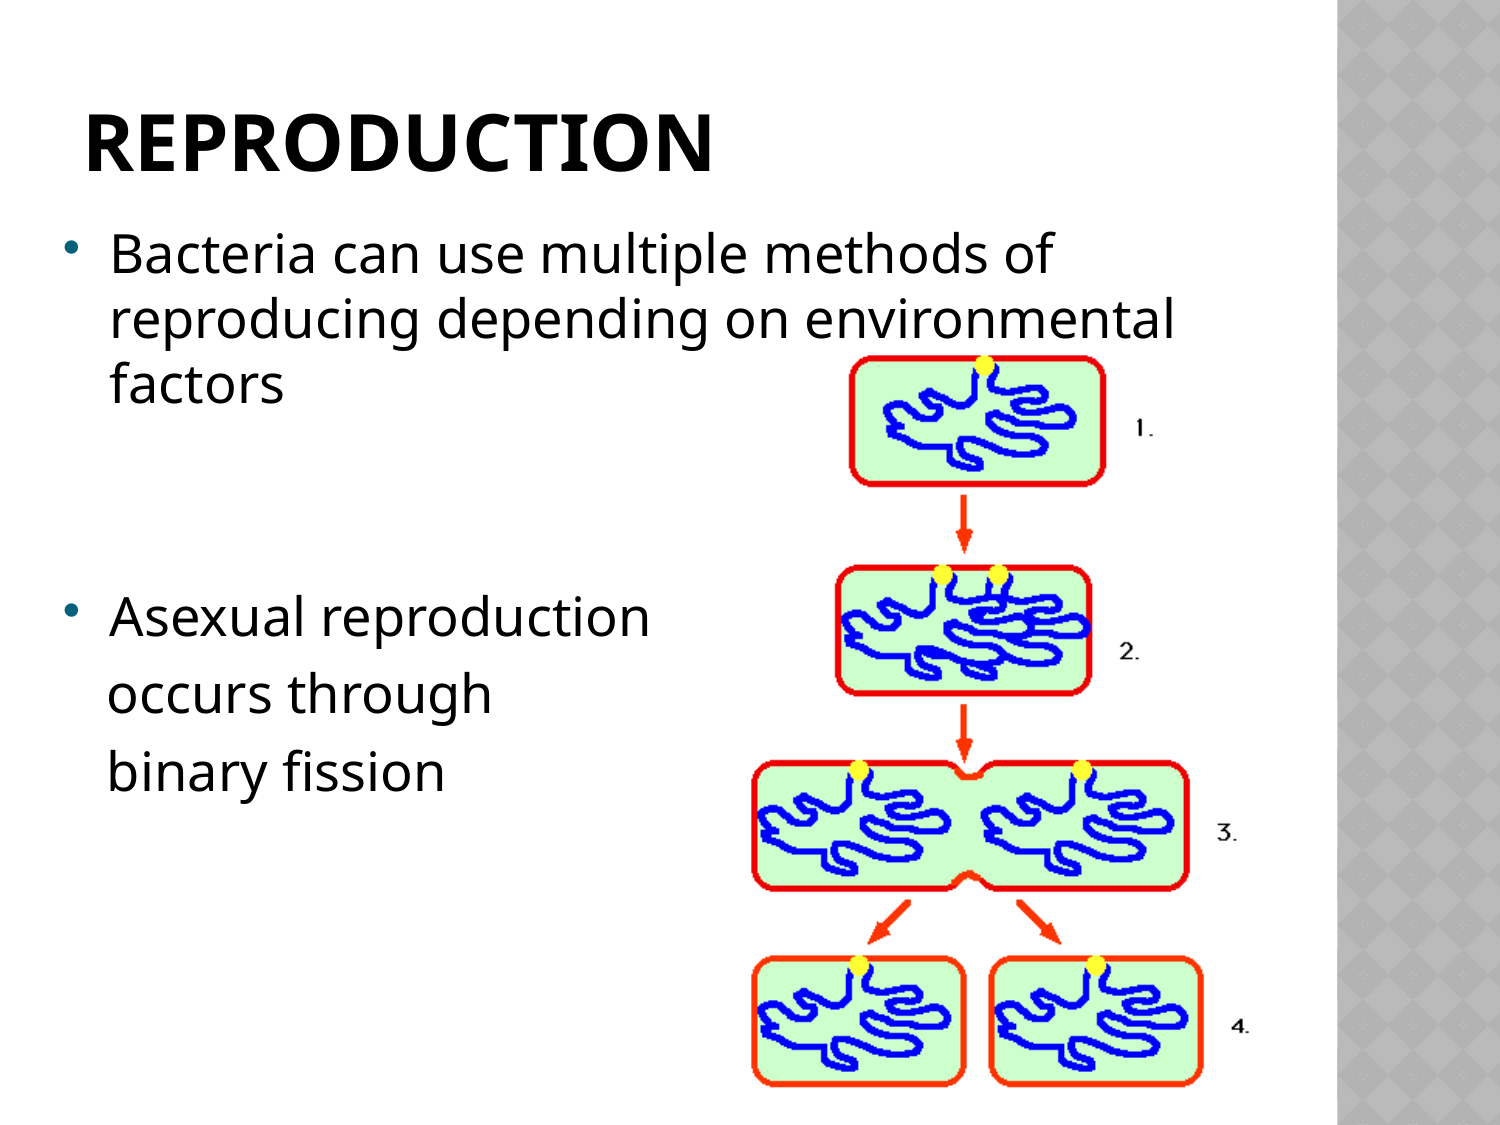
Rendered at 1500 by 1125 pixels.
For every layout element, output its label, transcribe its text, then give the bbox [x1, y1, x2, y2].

picture [749, 354, 1263, 1089]
list Bacteria can use multiple methods of reproducing depending on environmental factors Asexual reproduction occurs through binary fission [50, 212, 1313, 1059]
title reproduction [75, 52, 1263, 188]
